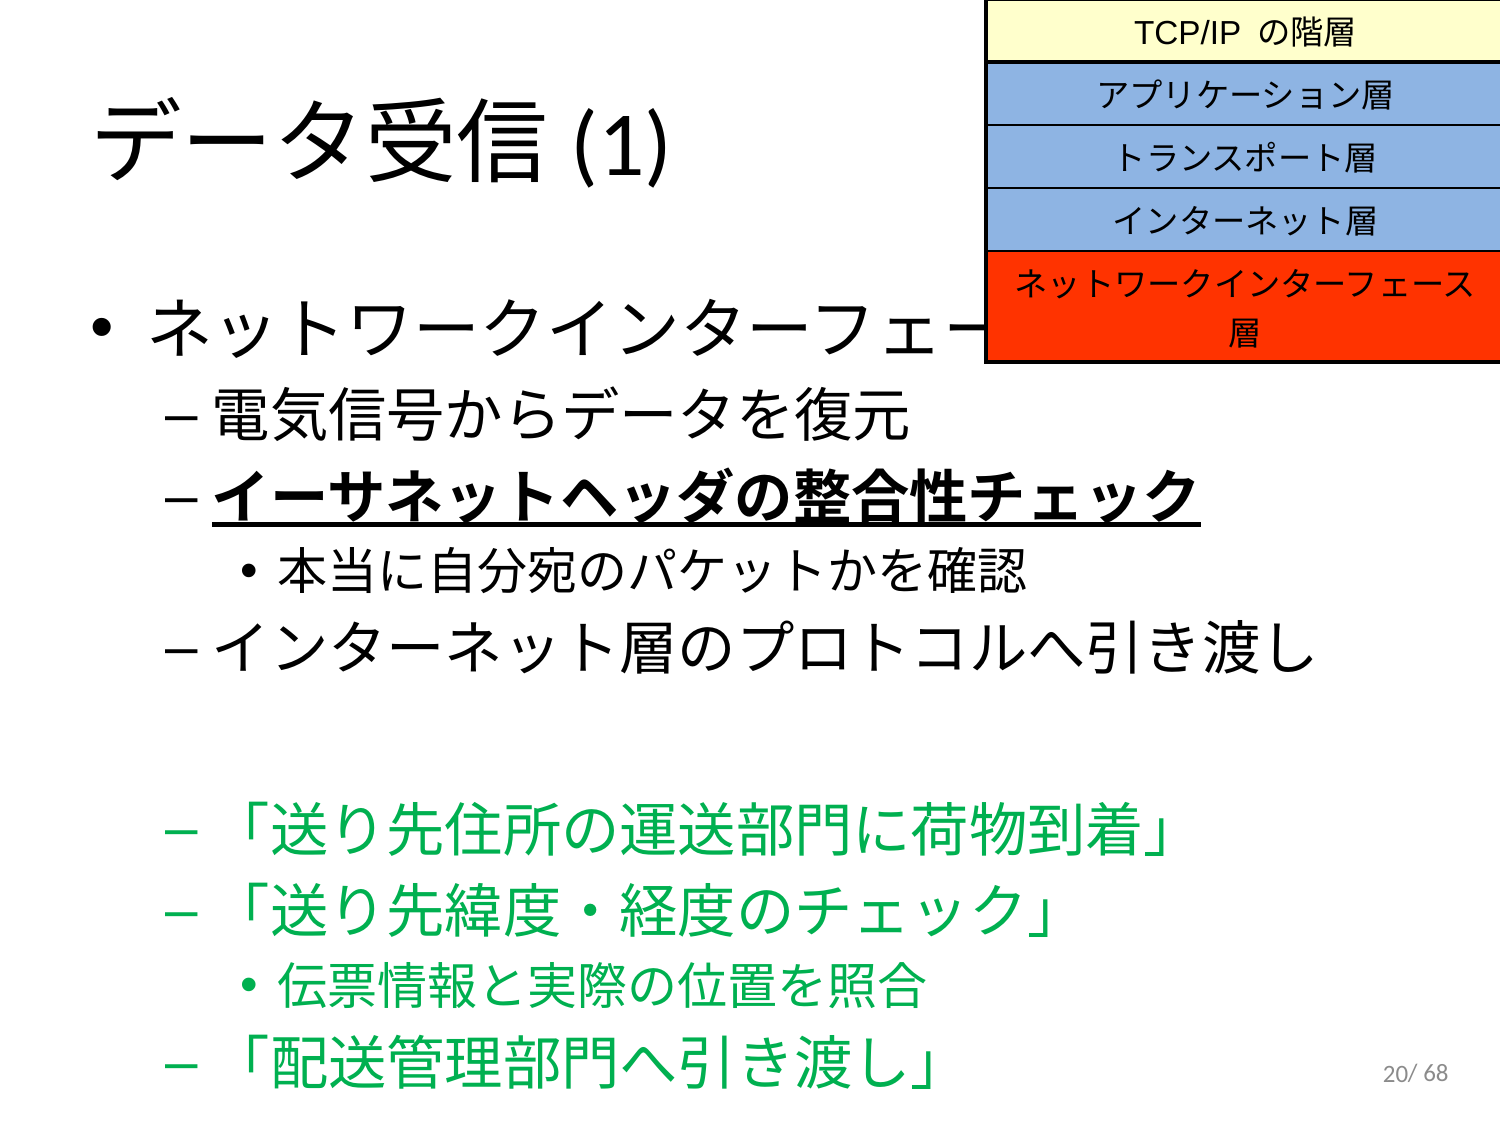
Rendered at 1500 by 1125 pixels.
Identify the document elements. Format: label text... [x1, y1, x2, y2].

slide_number 20 [1073, 1042, 1424, 1103]
table_cell トランスポート層 [988, 126, 1500, 187]
list ネットワークインターフェース層のお仕事 電気信号からデータを復元 イーサネットヘッダの整合性チェック 本当に自分宛のパケットかを確認 インターネット層のプロトコルへ引き渡し 「送り先住所の運送部門に荷物到着」 「送り先緯度・経度のチェック」 伝票情報と実際の位置を照合 「配送管理部門へ引き渡し」 [74, 278, 1426, 1006]
table_cell ネットワークインターフェース層 [988, 252, 1500, 360]
table_cell アプリケーション層 [988, 64, 1500, 124]
table_header TCP/IP の階層 [988, 1, 1500, 60]
table_cell インターネット層 [988, 189, 1500, 250]
title データ受信(1) [74, 44, 984, 233]
